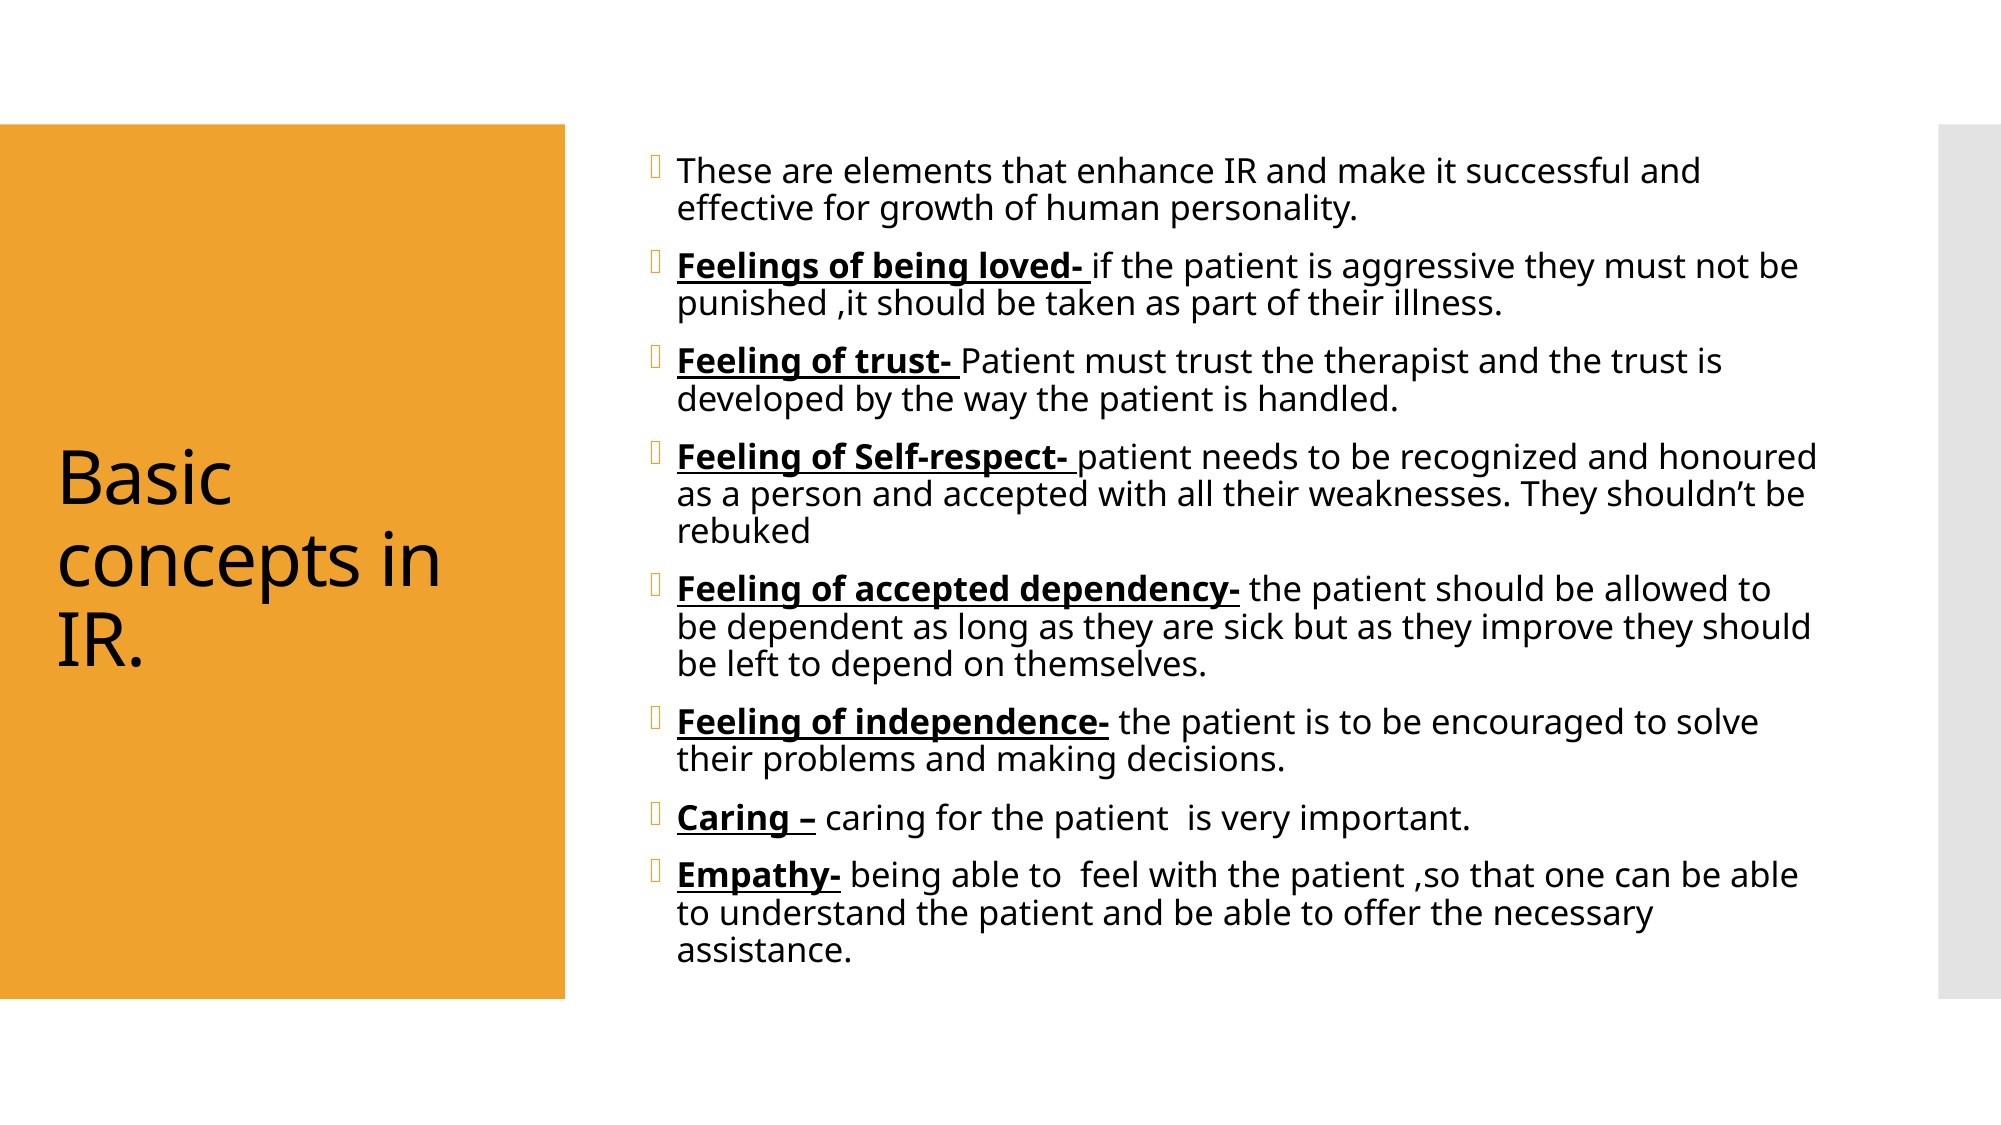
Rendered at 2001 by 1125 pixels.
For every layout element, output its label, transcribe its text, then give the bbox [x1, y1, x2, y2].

title Basic concepts in IR. [41, 184, 525, 940]
list These are elements that enhance IR and make it successful and effective for growth of human personality. Feelings of being loved- if the patient is aggressive they must not be punished ,it should be taken as part of their illness. Feeling of trust- Patient must trust the therapist and the trust is developed by the way the patient is handled. Feeling of Self-respect- patient needs to be recognized and honoured as a person and accepted with all their weaknesses. They shouldn’t be rebuked Feeling of accepted dependency- the patient should be allowed to be dependent as long as they are sick but as they improve they should be left to depend on themselves. Feeling of independence- the patient is to be encouraged to solve their problems and making decisions. Caring – caring for the patient is very important. Empathy- being able to feel with the patient ,so that one can be able to understand the patient and be able to offer the necessary assistance. [634, 141, 1835, 982]
